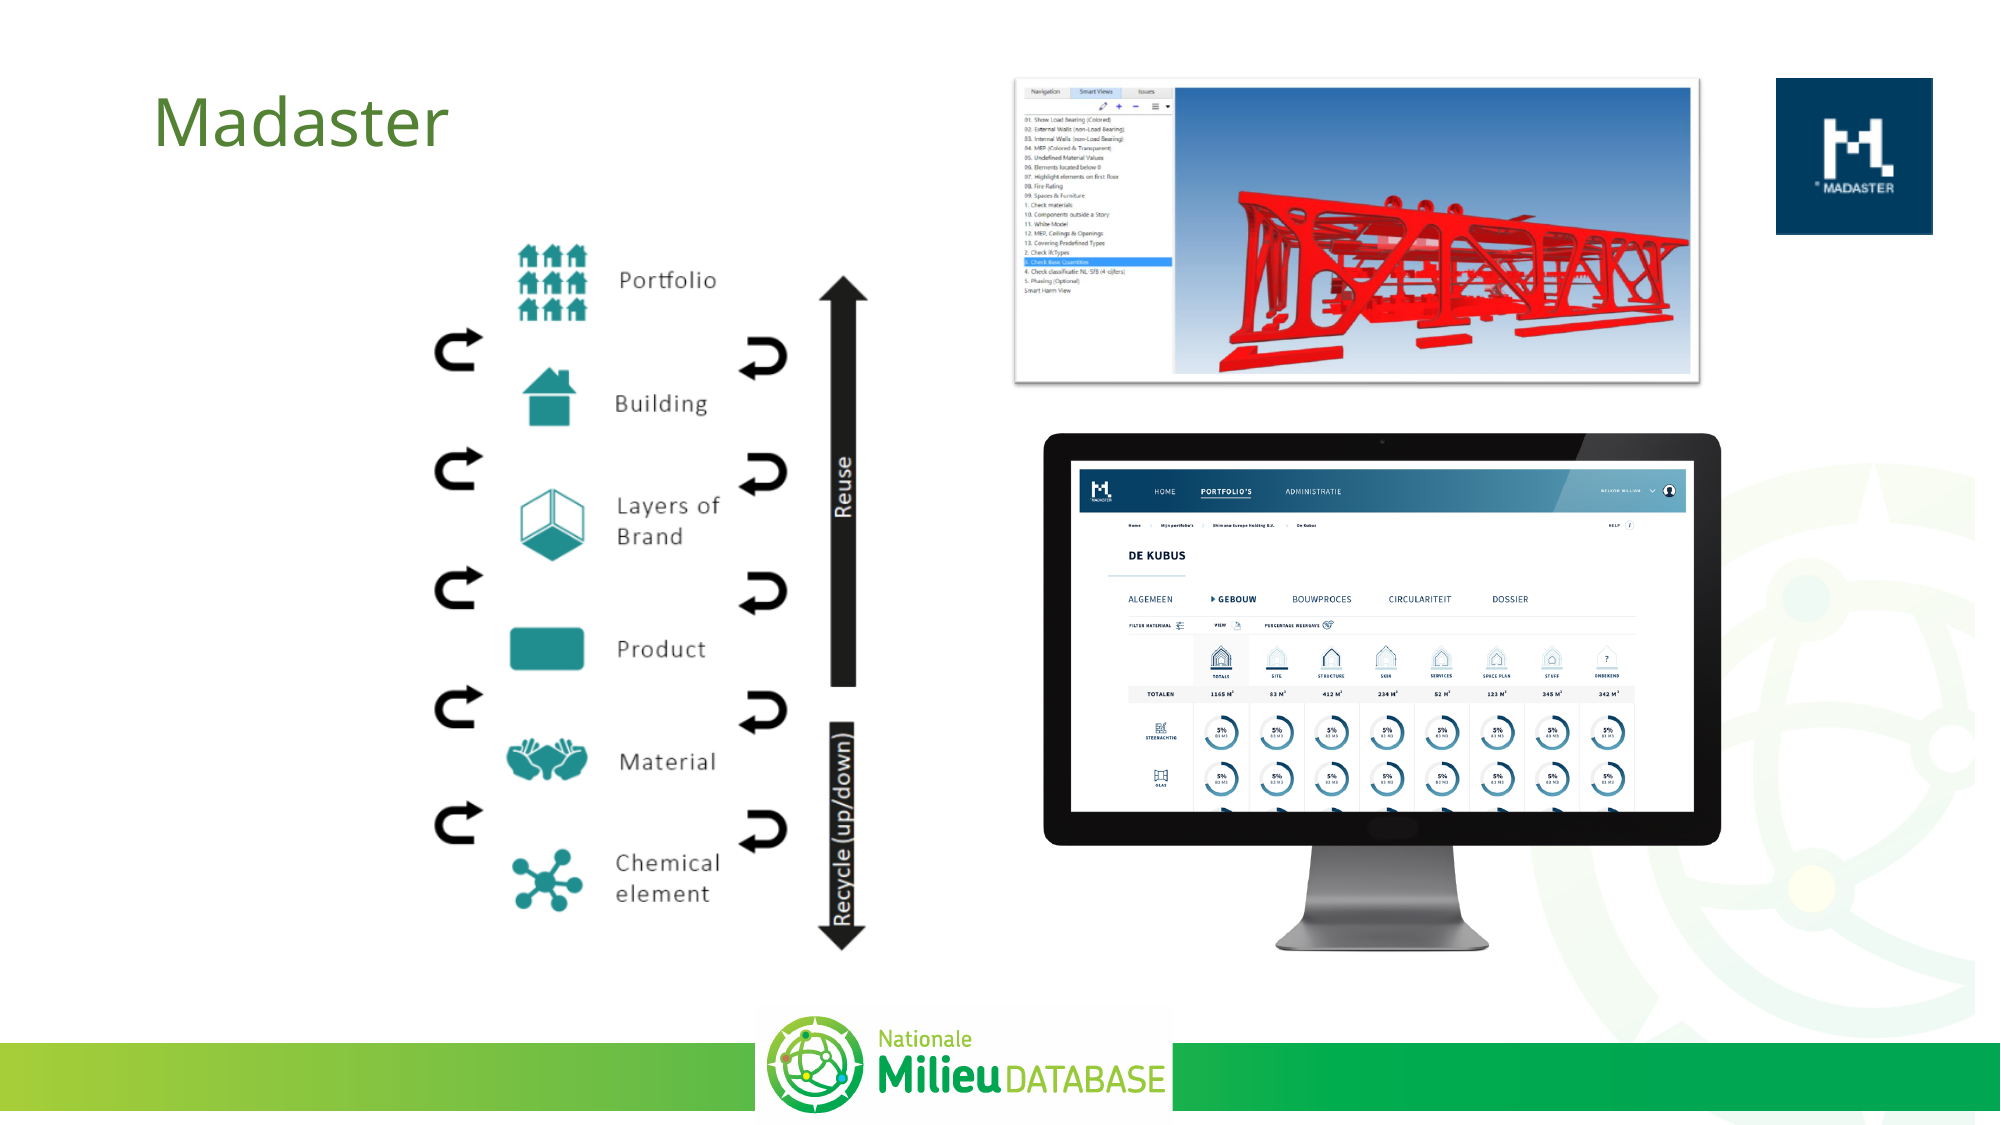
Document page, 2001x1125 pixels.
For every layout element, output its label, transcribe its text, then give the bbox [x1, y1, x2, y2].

title Madaster [137, 59, 1863, 190]
picture [0, 437, 2000, 1125]
picture [1775, 78, 1933, 235]
picture [1006, 65, 1707, 396]
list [947, 395, 1820, 1005]
picture [387, 157, 913, 968]
